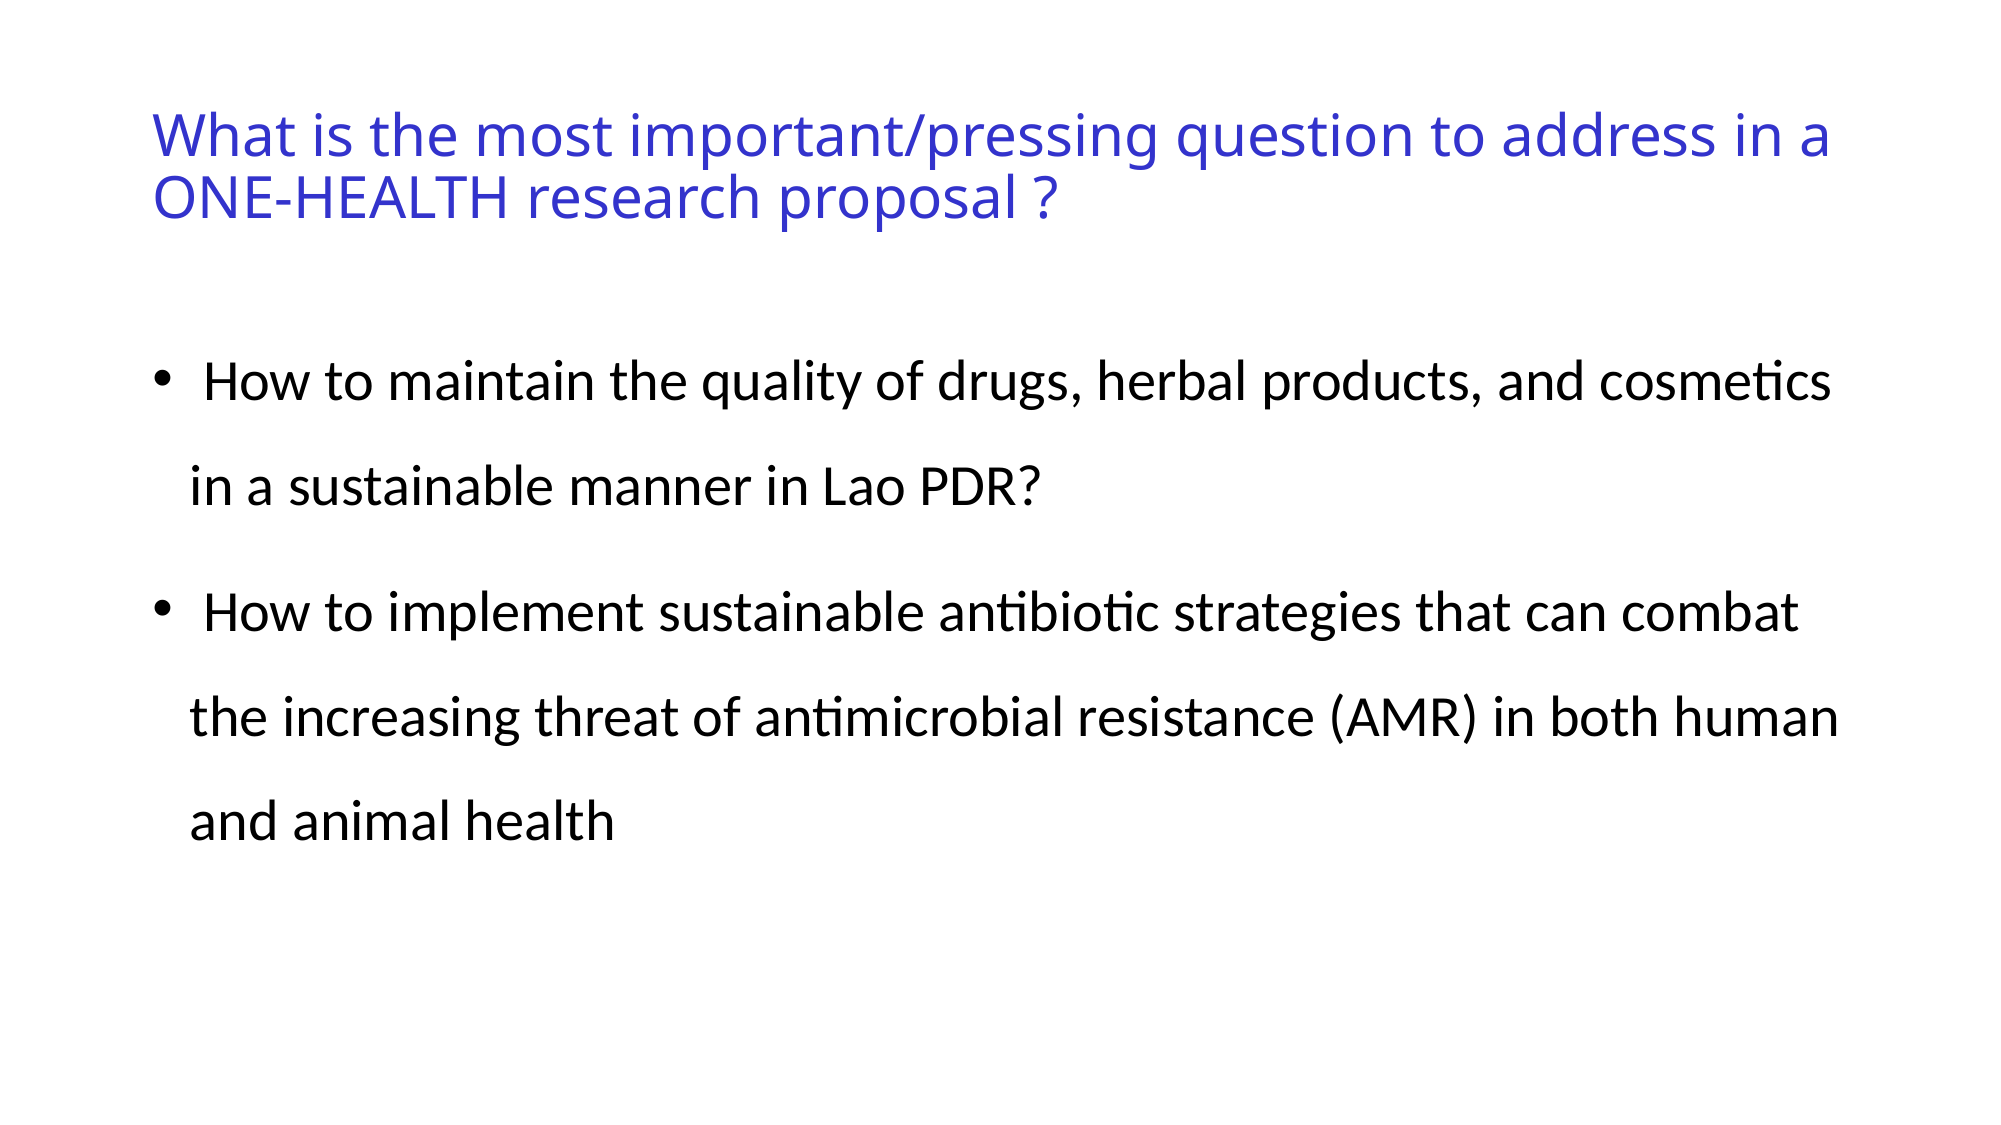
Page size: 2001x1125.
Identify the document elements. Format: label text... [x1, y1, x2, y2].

list How to maintain the quality of drugs, herbal products, and cosmetics in a sustainable manner in Lao PDR? How to implement sustainable antibiotic strategies that can combat the increasing threat of antimicrobial resistance (AMR) in both human and animal health [137, 299, 1863, 870]
title What is the most important/pressing question to address in a ONE-HEALTH research proposal ? [137, 59, 1863, 278]
